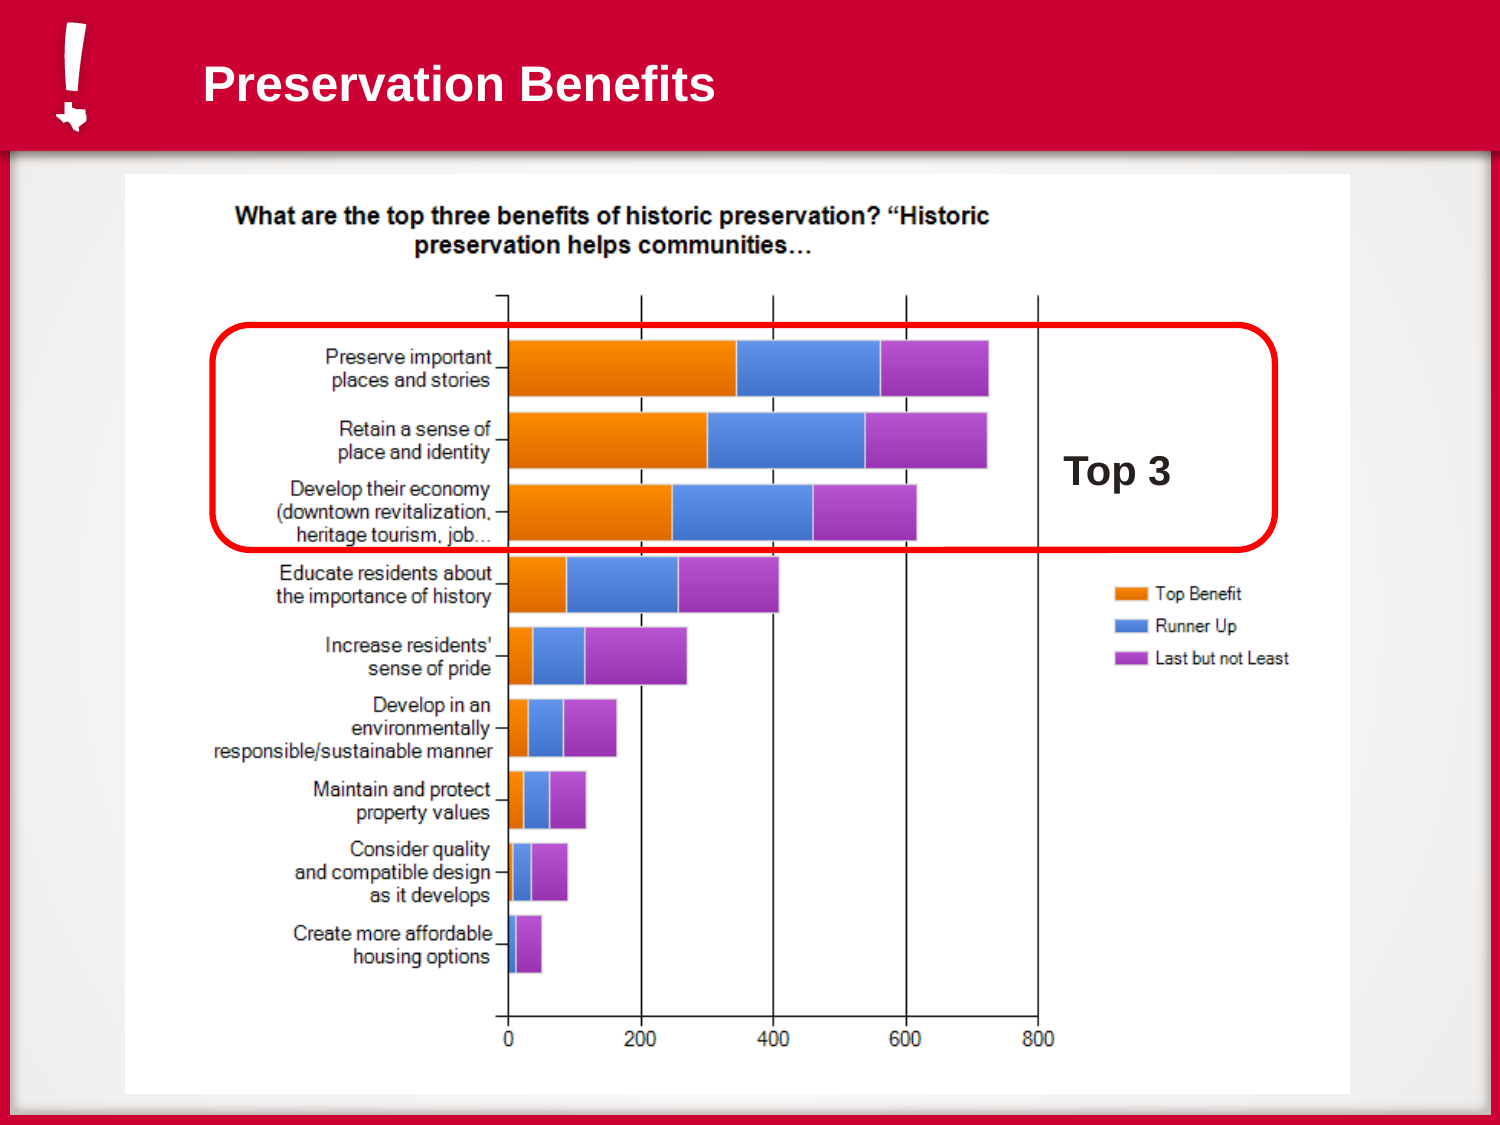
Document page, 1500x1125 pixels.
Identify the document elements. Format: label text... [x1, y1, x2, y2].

title Preservation Benefits [187, 43, 1426, 119]
picture [0, 0, 1500, 1125]
